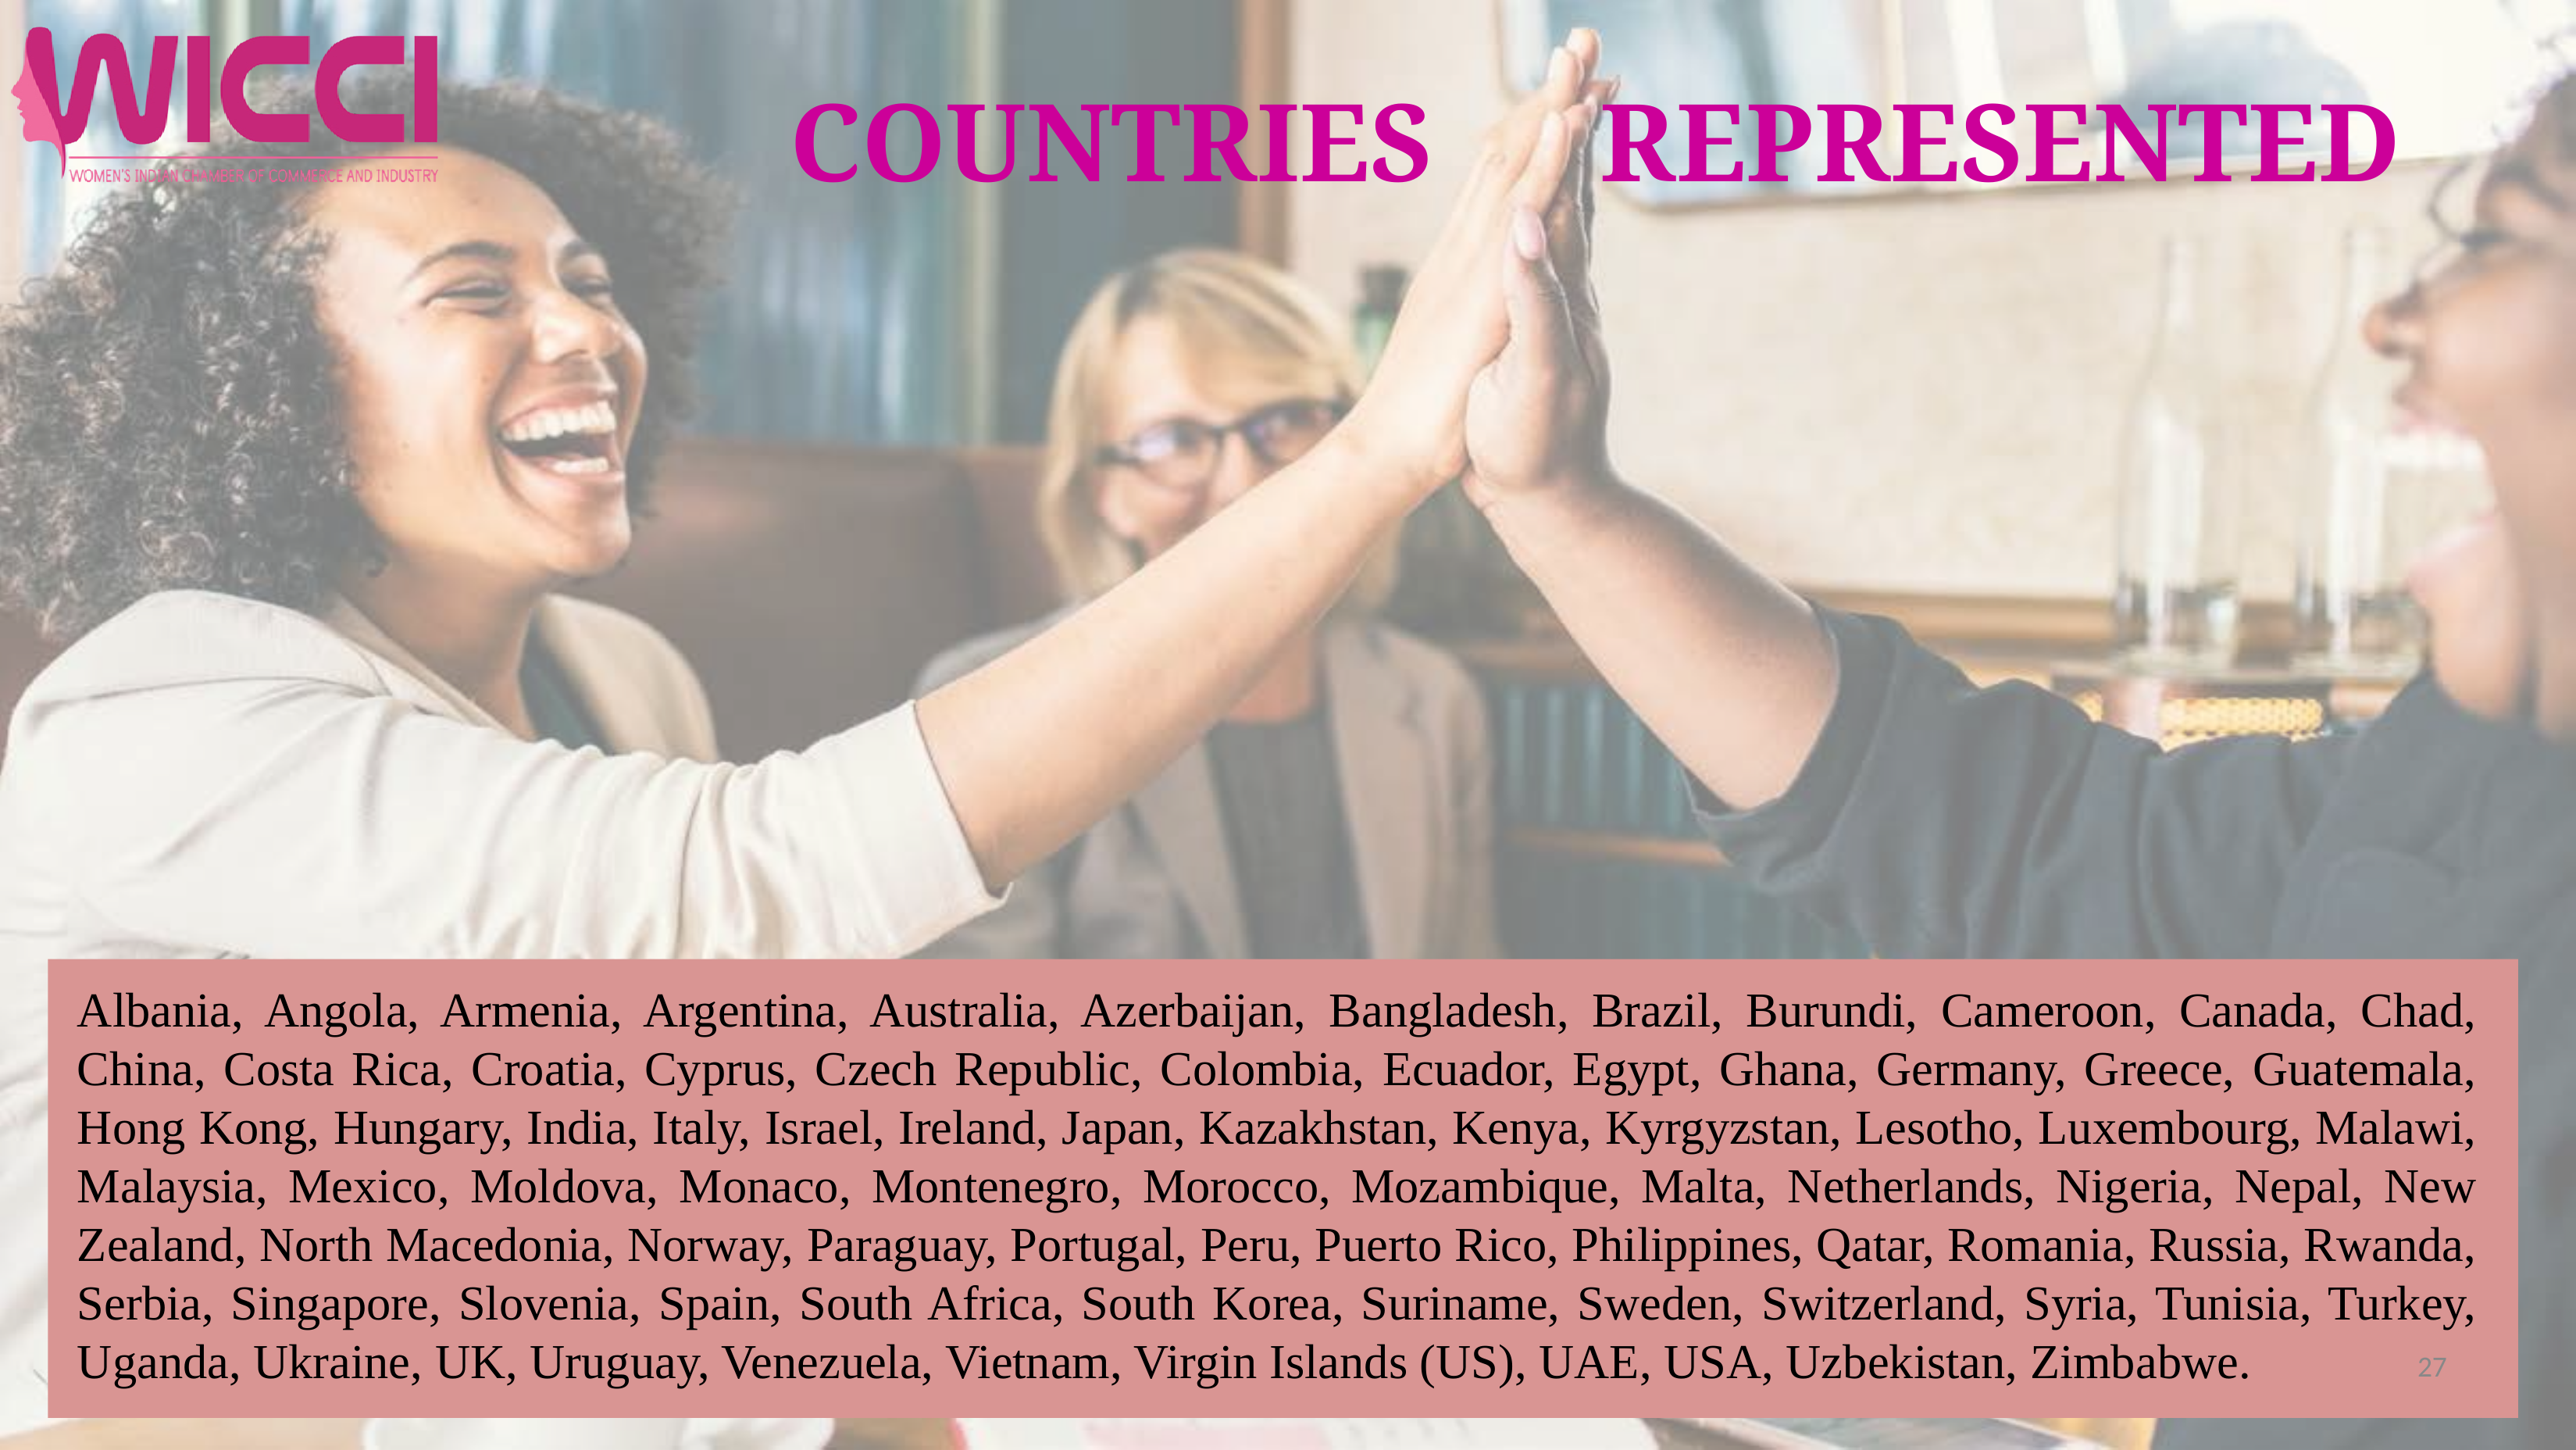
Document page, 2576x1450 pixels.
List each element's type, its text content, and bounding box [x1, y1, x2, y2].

title COUNTRIES REPRESENTED [760, 0, 2576, 245]
text_box [48, 959, 2518, 1418]
slide_number ‹#› [1854, 1348, 2447, 1450]
picture [0, 0, 481, 284]
text_box Albania, Angola, Armenia, Argentina, Australia, Azerbaijan, Bangladesh, Brazil, Burundi, Cameroon, Canada, Chad, China, Costa Rica, Croatia, Cyprus, Czech Republic, Colombia, Ecuador, Egypt, Ghana, Germany, Greece, Guatemala, Hong Kong, Hungary, India, Italy, Israel, Ireland, Japan, Kazakhstan, Kenya, Kyrgyzstan, Lesotho, Luxembourg, Malawi, Malaysia, Mexico, Moldova, Monaco, Montenegro, Morocco, Mozambique, Malta, Netherlands, Nigeria, Nepal, New Zealand, North Macedonia, Norway, Paraguay, Portugal, Peru, Puerto Rico, Philippines, Qatar, Romania, Russia, Rwanda, Serbia, Singapore, Slovenia, Spain, South Africa, South Korea, Suriname, Sweden, Switzerland, Syria, Tunisia, Turkey, Uganda, Ukraine, UK, Uruguay, Venezuela, Vietnam, Virgin Islands (US), UAE, USA, Uzbekistan, Zimbabwe. [77, 978, 2479, 1389]
